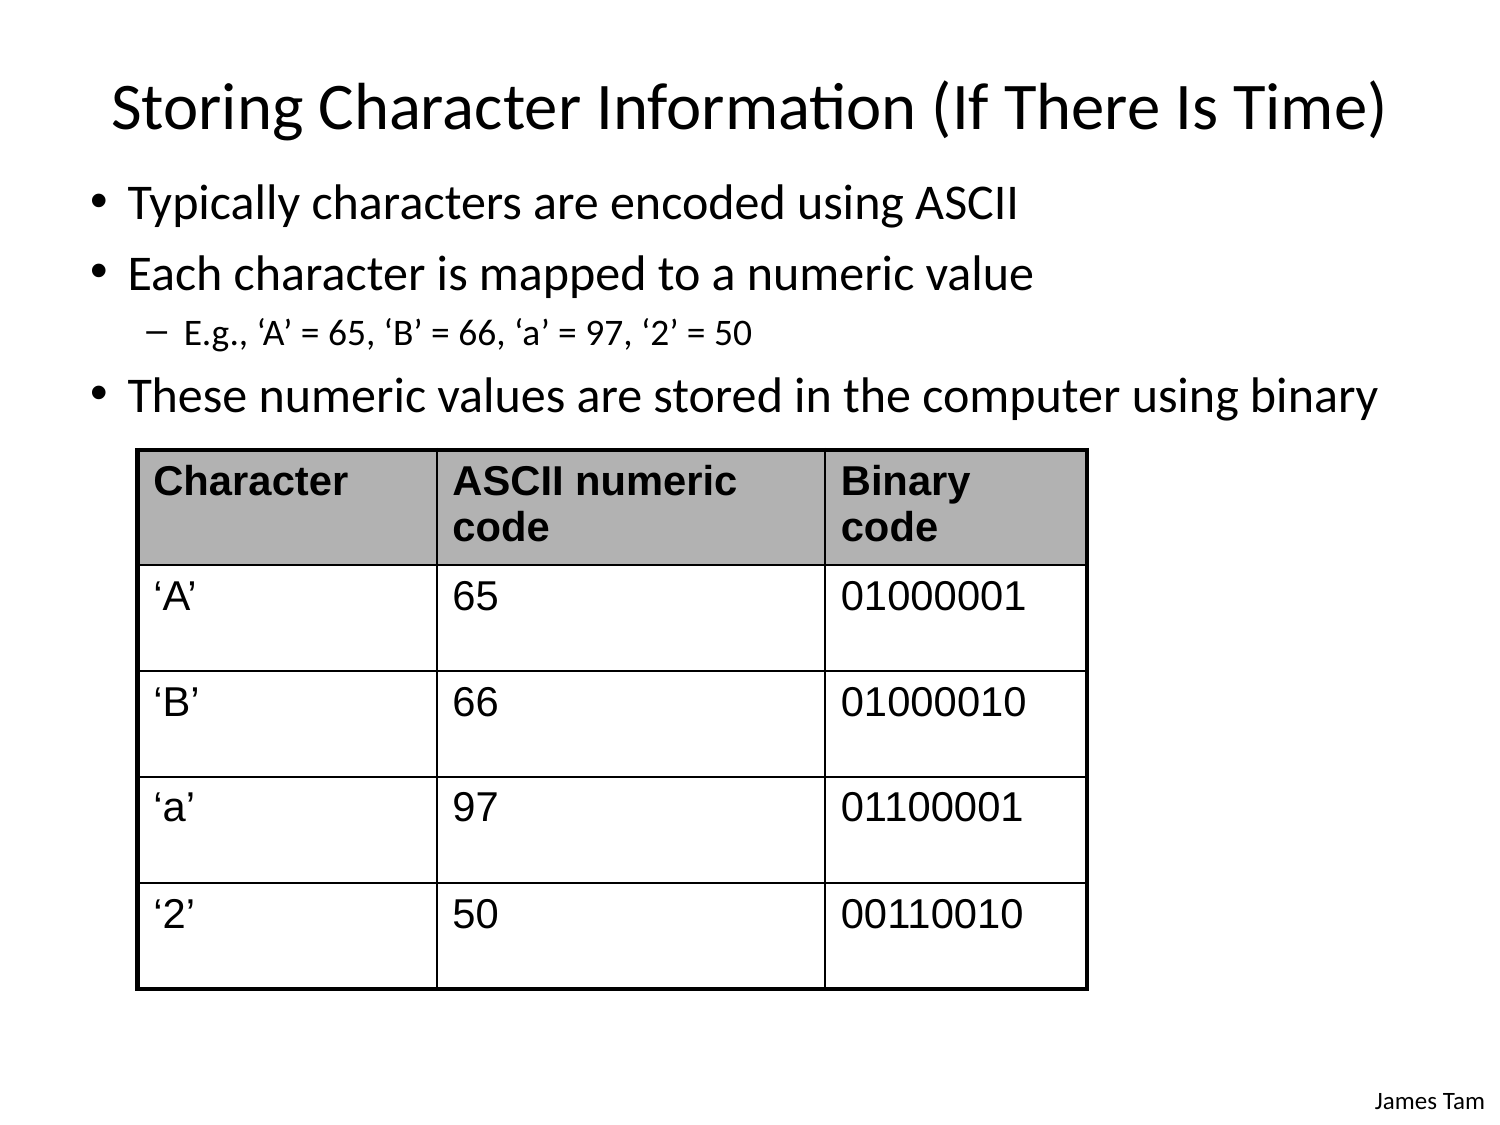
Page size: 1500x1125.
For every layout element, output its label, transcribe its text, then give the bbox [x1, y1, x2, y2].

table_header Binary code [826, 452, 1085, 564]
table_cell ‘2’ [140, 884, 436, 987]
list Typically characters are encoded using ASCII Each character is mapped to a numeric value E.g., ‘A’ = 65, ‘B’ = 66, ‘a’ = 97, ‘2’ = 50 These numeric values are stored in the computer using binary [75, 163, 1403, 1054]
table_cell 01000001 [826, 566, 1085, 670]
table_cell 01100001 [826, 778, 1085, 882]
table_header Character [140, 452, 436, 564]
table_cell 50 [438, 884, 824, 987]
title Storing Character Information (If There Is Time) [75, 42, 1425, 163]
table_cell 97 [438, 778, 824, 882]
table_cell 00110010 [826, 884, 1085, 987]
table_cell 65 [438, 566, 824, 670]
table_cell ‘A’ [140, 566, 436, 670]
table_cell 66 [438, 672, 824, 776]
table_cell 01000010 [826, 672, 1085, 776]
table_header ASCII numeric code [438, 452, 824, 564]
table_cell ‘a’ [140, 778, 436, 882]
table_cell ‘B’ [140, 672, 436, 776]
